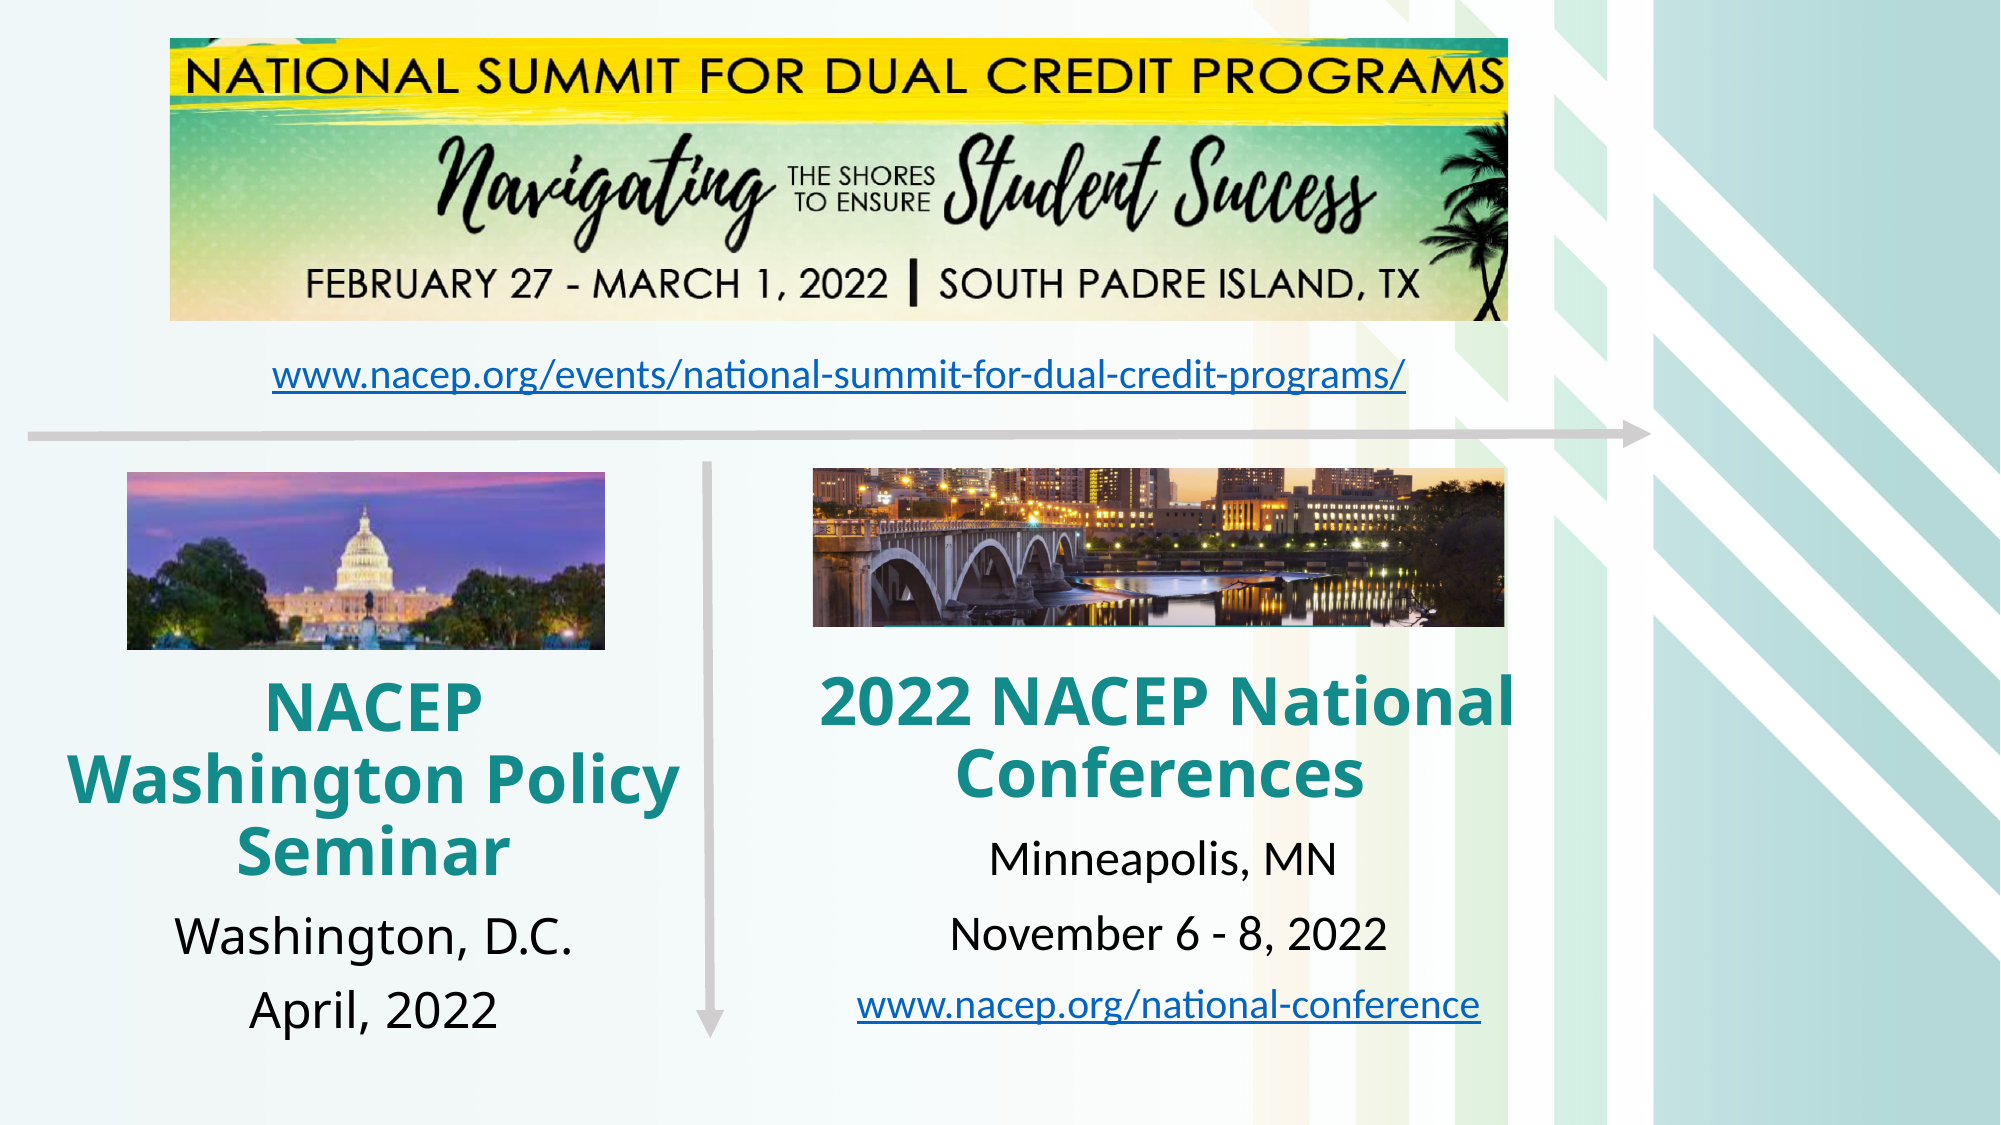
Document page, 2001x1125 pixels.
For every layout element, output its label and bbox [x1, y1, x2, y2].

text_box [707, 461, 711, 1039]
picture [0, 0, 2000, 1125]
text_box [27, 433, 1652, 437]
